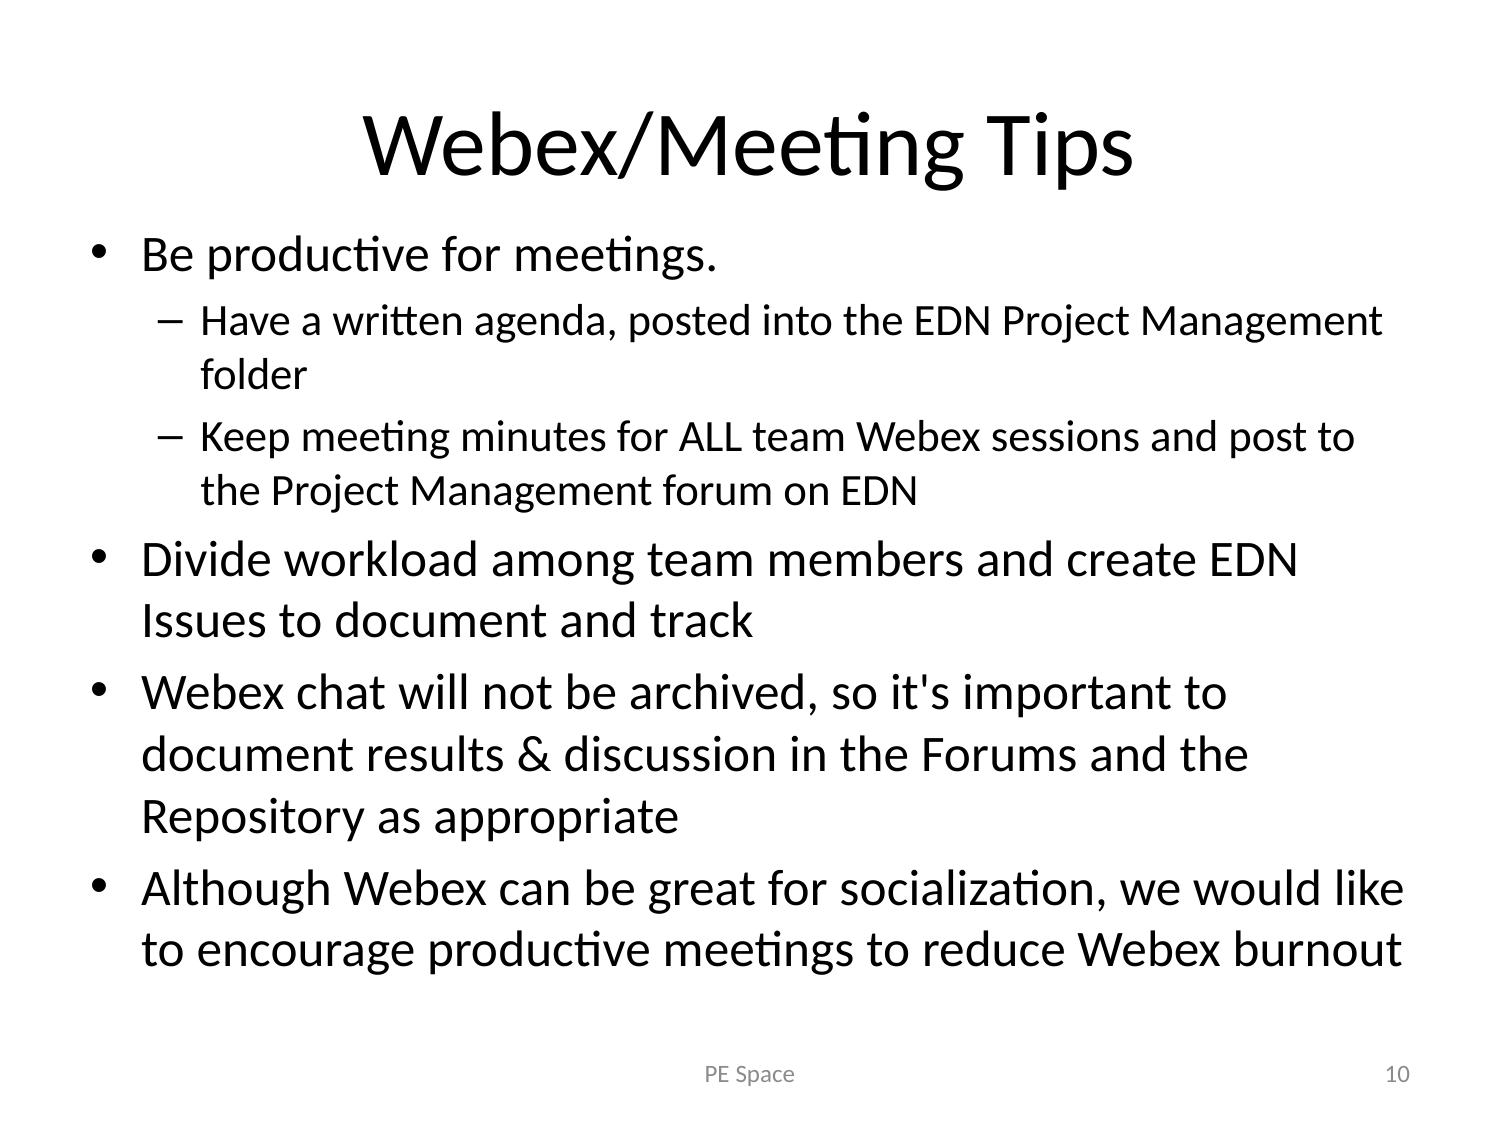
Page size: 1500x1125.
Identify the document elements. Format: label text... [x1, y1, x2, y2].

list Be productive for meetings. Have a written agenda, posted into the EDN Project Management folder Keep meeting minutes for ALL team Webex sessions and post to the Project Management forum on EDN Divide workload among team members and create EDN Issues to document and track Webex chat will not be archived, so it's important to document results & discussion in the Forums and the Repository as appropriate Although Webex can be great for socialization, we would like to encourage productive meetings to reduce Webex burnout [75, 212, 1425, 1043]
footer PE Space [512, 1042, 988, 1103]
title Webex/Meeting Tips [75, 45, 1425, 212]
slide_number 10 [1074, 1042, 1425, 1103]
